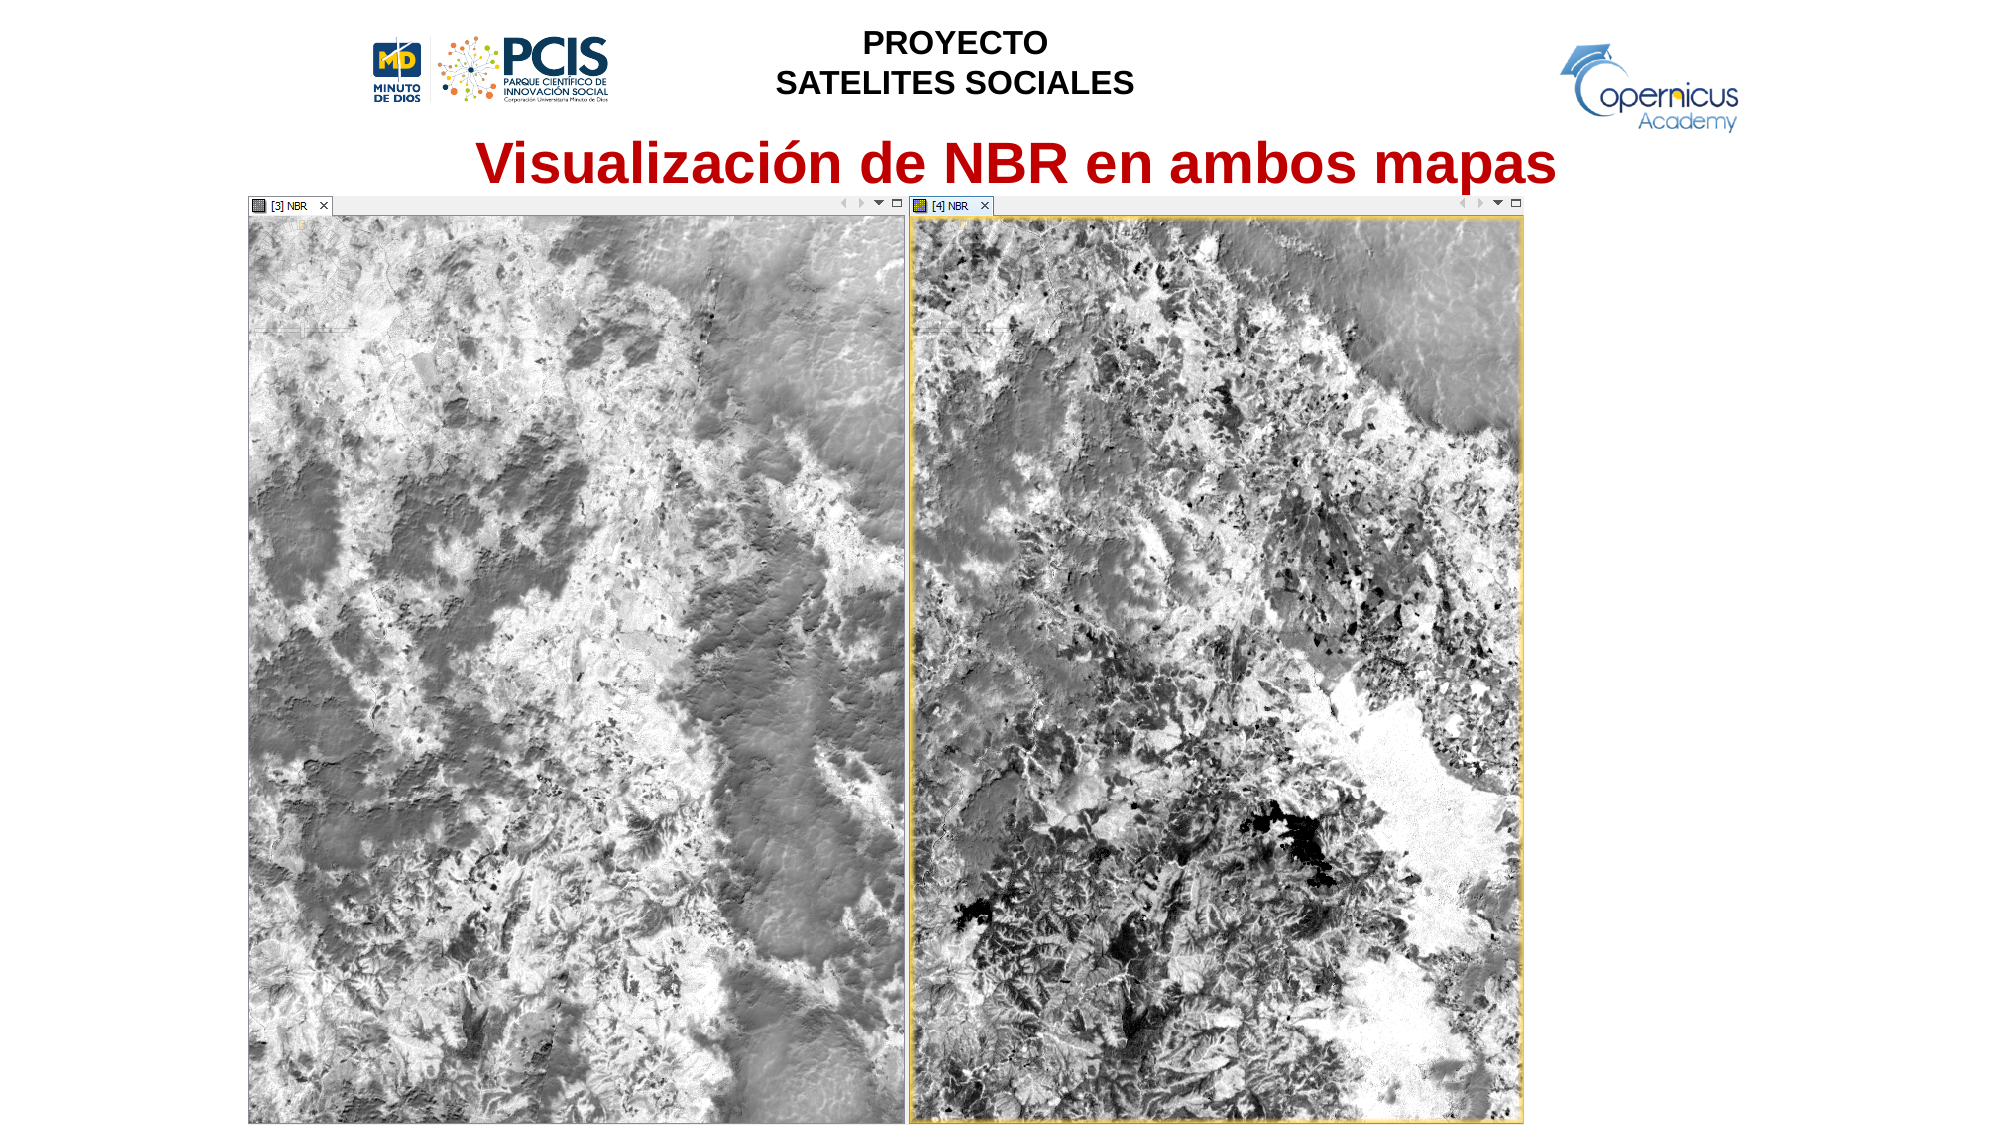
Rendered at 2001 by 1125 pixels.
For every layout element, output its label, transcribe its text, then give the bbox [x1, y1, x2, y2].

text_box Visualización de NBR en ambos mapas [460, 118, 1575, 203]
text_box PROYECTO SATELITES SOCIALES [760, 13, 1151, 109]
picture [248, 196, 1524, 1125]
picture [1555, 36, 1744, 146]
picture [373, 36, 608, 103]
